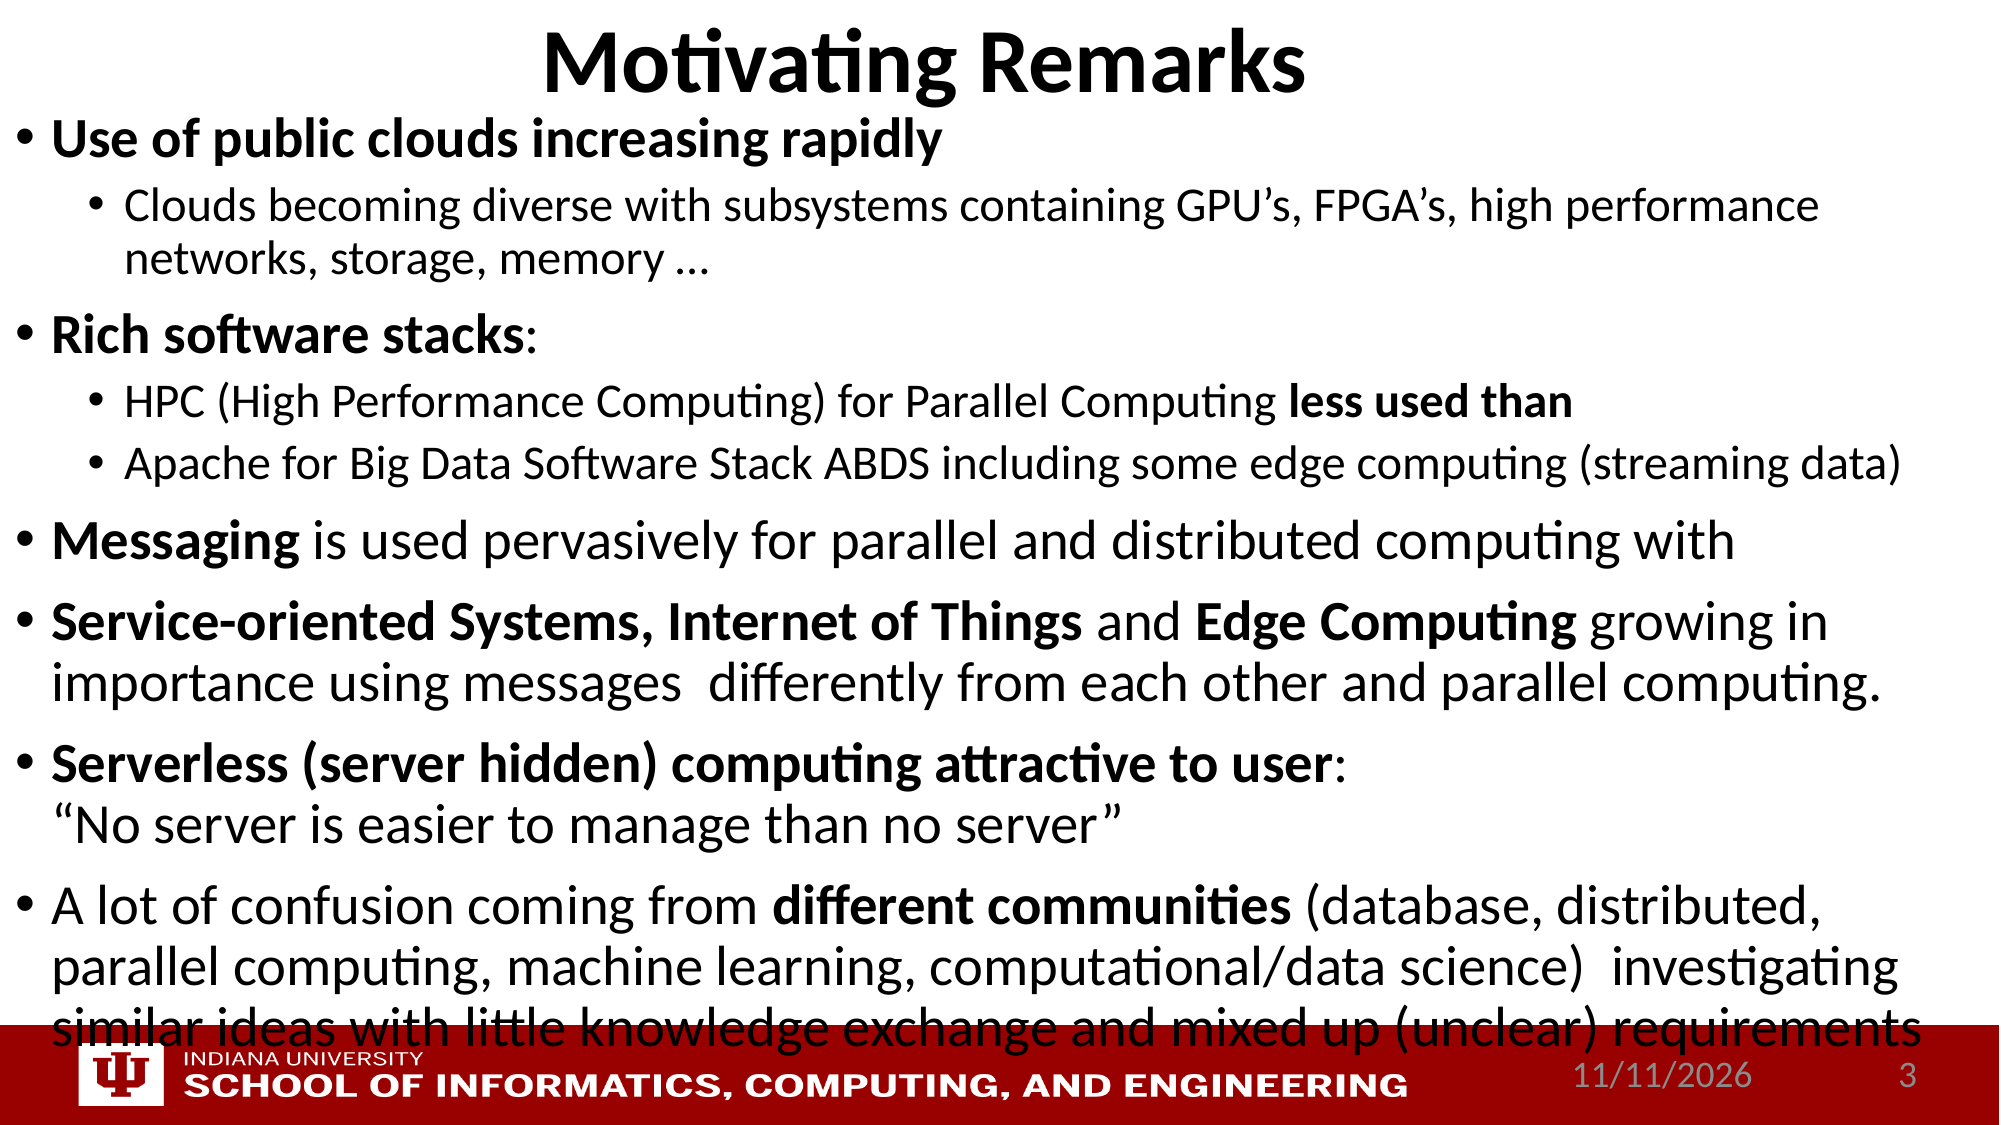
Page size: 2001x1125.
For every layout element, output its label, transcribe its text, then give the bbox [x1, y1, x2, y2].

slide_number 3 [1754, 1042, 1932, 1103]
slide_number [1556, 1042, 1754, 1103]
title Motivating Remarks [62, 0, 1788, 127]
picture [0, 1068, 1999, 1125]
list Use of public clouds increasing rapidly Clouds becoming diverse with subsystems containing GPU’s, FPGA’s, high performance networks, storage, memory … Rich software stacks: HPC (High Performance Computing) for Parallel Computing less used than Apache for Big Data Software Stack ABDS including some edge computing (streaming data) Messaging is used pervasively for parallel and distributed computing with Service-oriented Systems, Internet of Things and Edge Computing growing in importance using messages differently from each other and parallel computing. Serverless (server hidden) computing attractive to user: “No server is easier to manage than no server” A lot of confusion coming from different communities (database, distributed, parallel computing, machine learning, computational/data science) investigating similar ideas with little knowledge exchange and mixed up (unclear) requirements [0, 101, 2000, 1068]
